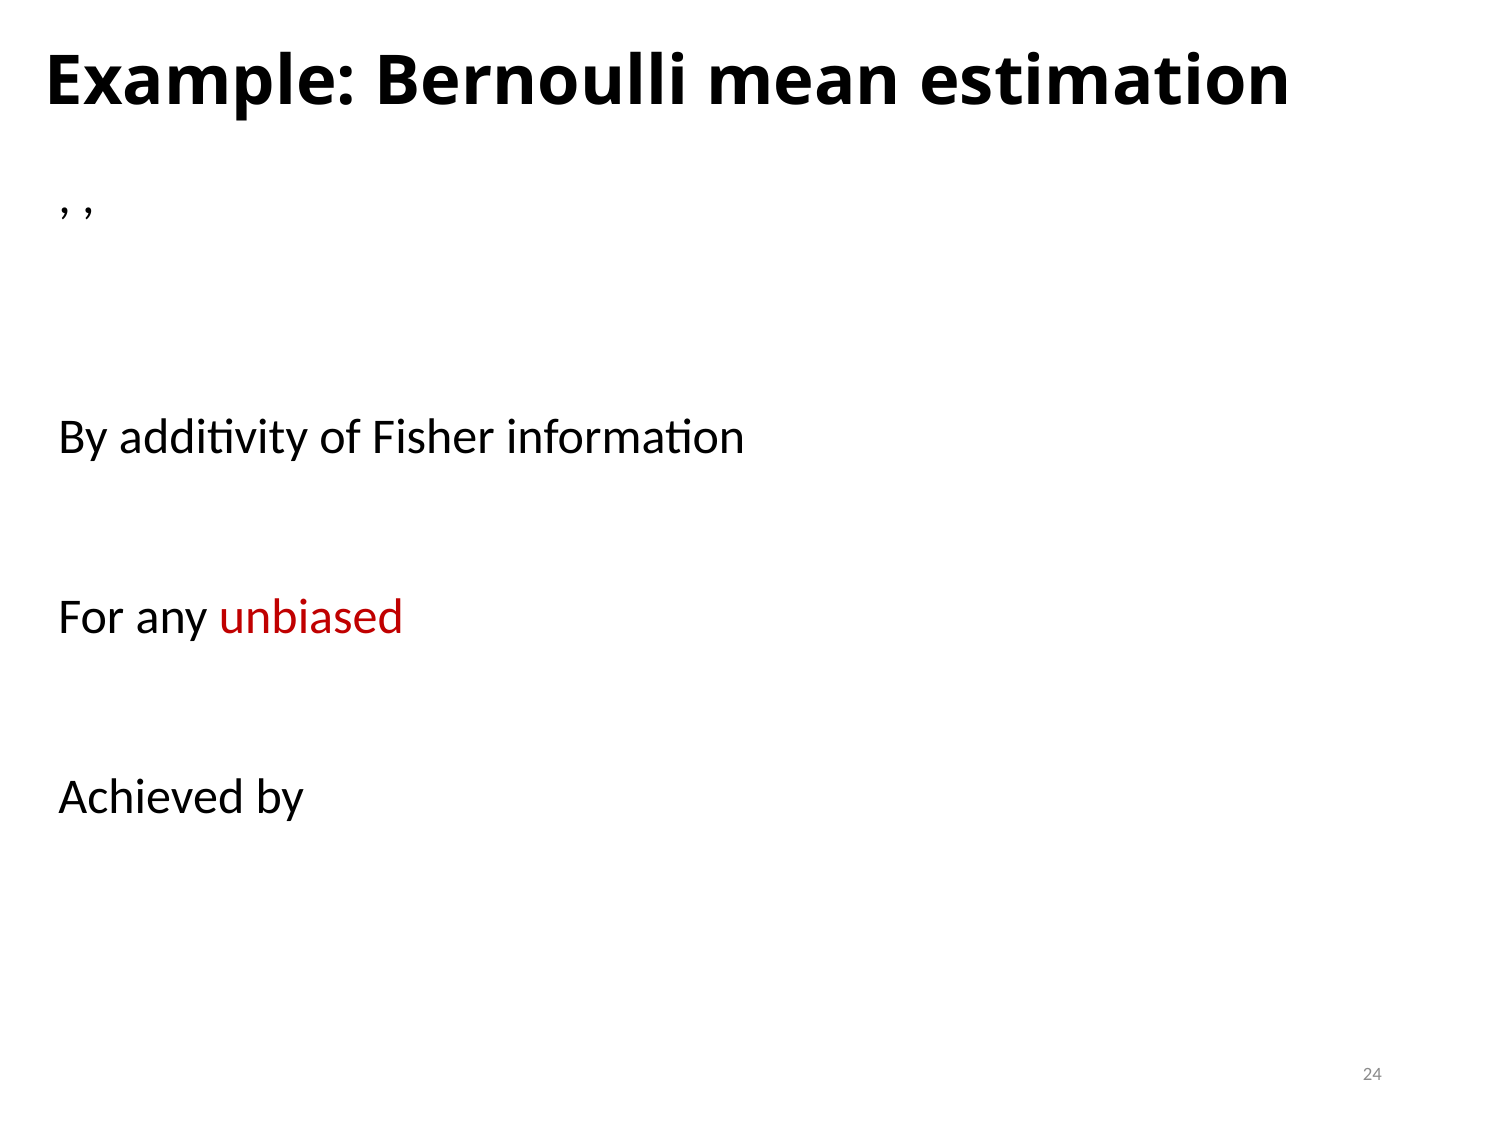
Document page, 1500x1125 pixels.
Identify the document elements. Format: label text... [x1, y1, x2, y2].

title Example: Bernoulli mean estimation [29, 7, 1468, 159]
slide_number 24 [1059, 1042, 1397, 1103]
